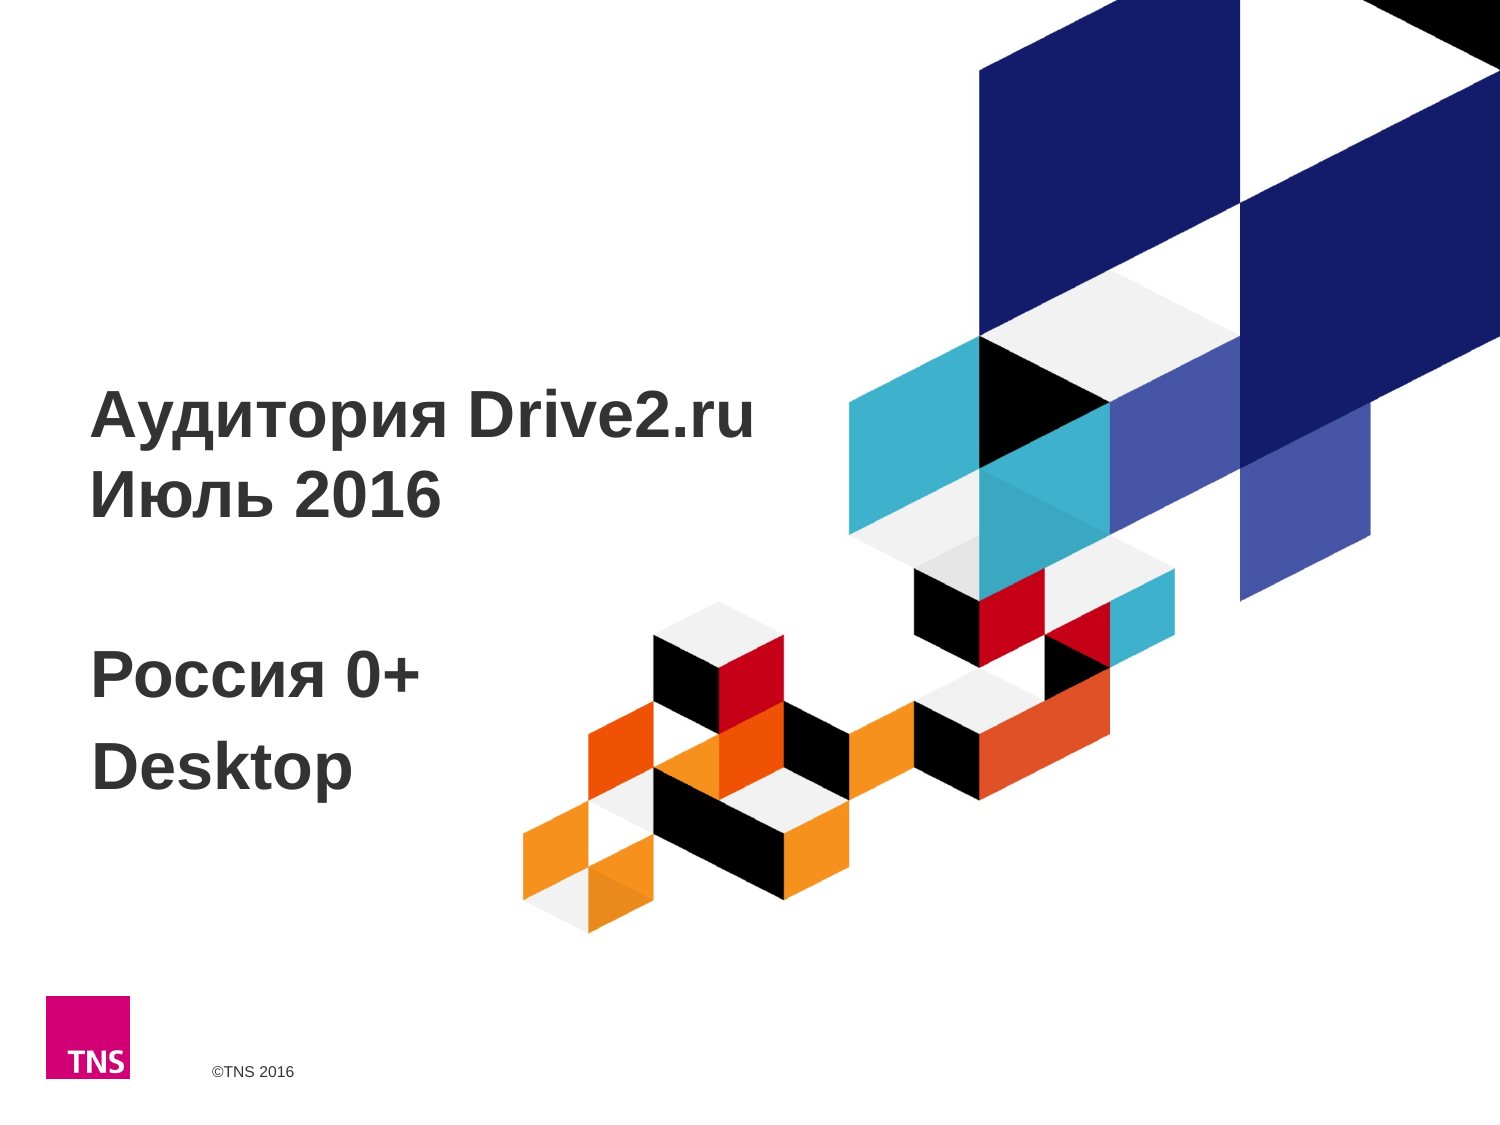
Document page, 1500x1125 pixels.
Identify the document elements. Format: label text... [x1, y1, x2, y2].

title Аудитория Drive2.ru Июль 2016 [43, 337, 877, 732]
picture [46, 996, 130, 1079]
text_box Россия 0+ [45, 596, 878, 866]
text_box Desktop [76, 715, 662, 811]
picture [392, 0, 1500, 943]
